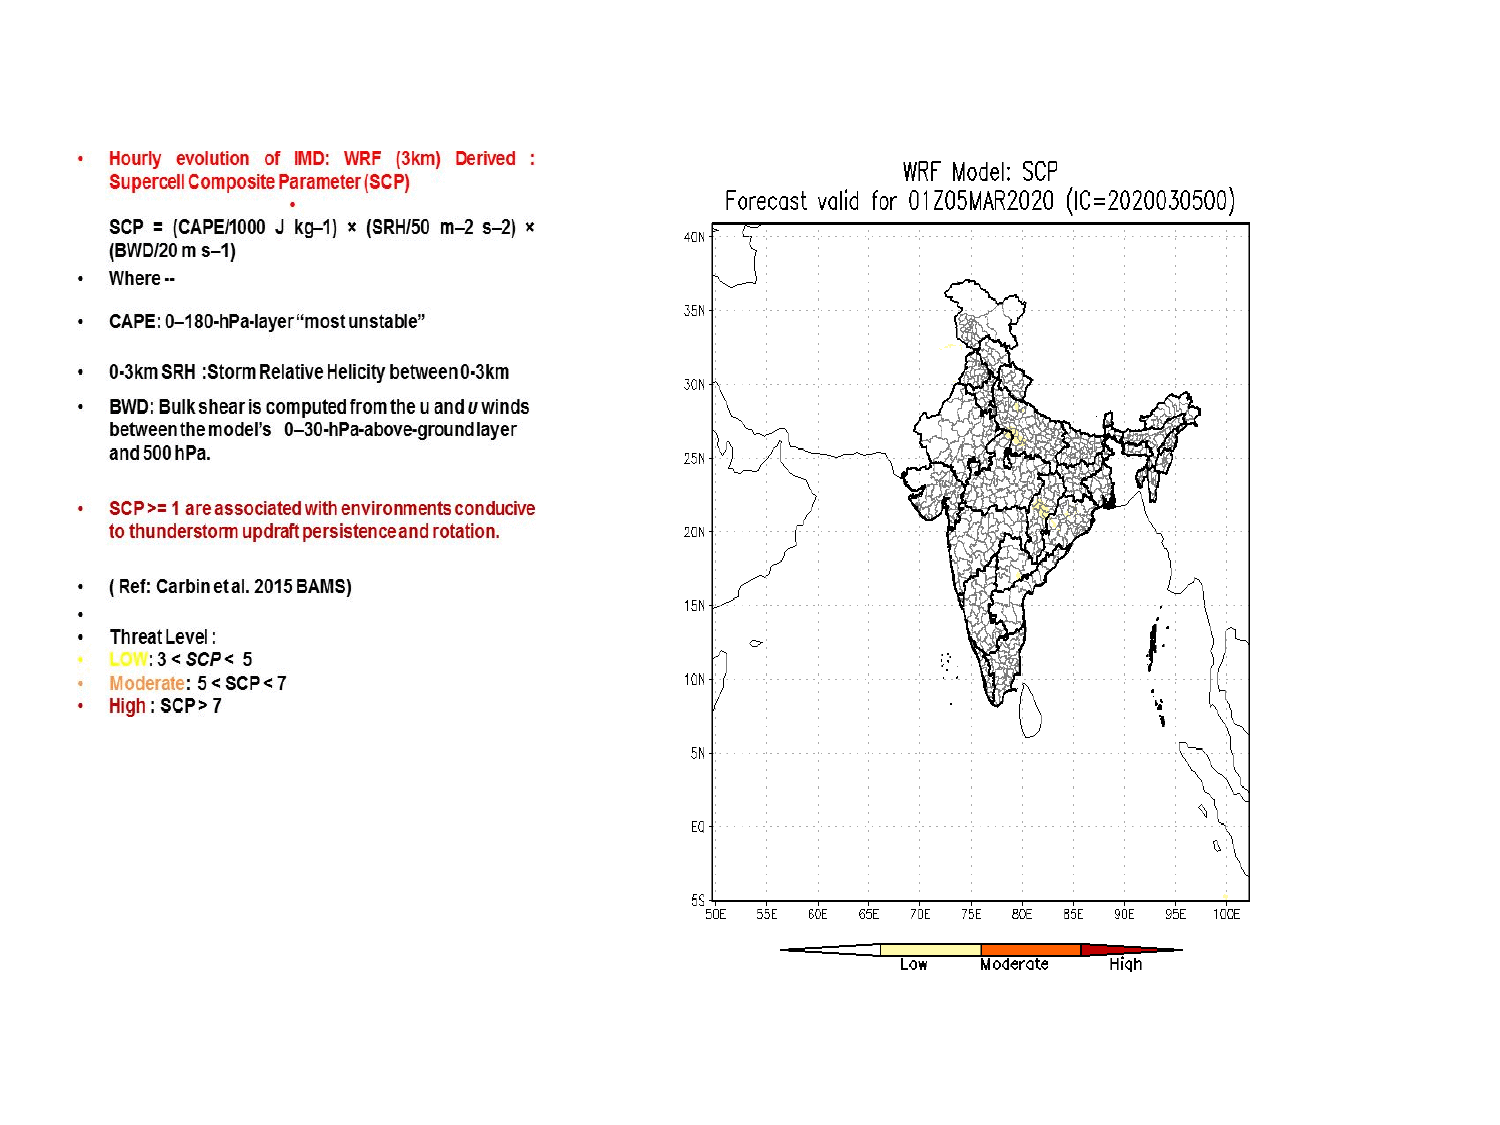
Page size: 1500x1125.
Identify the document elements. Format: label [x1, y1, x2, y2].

picture [74, 149, 1426, 976]
